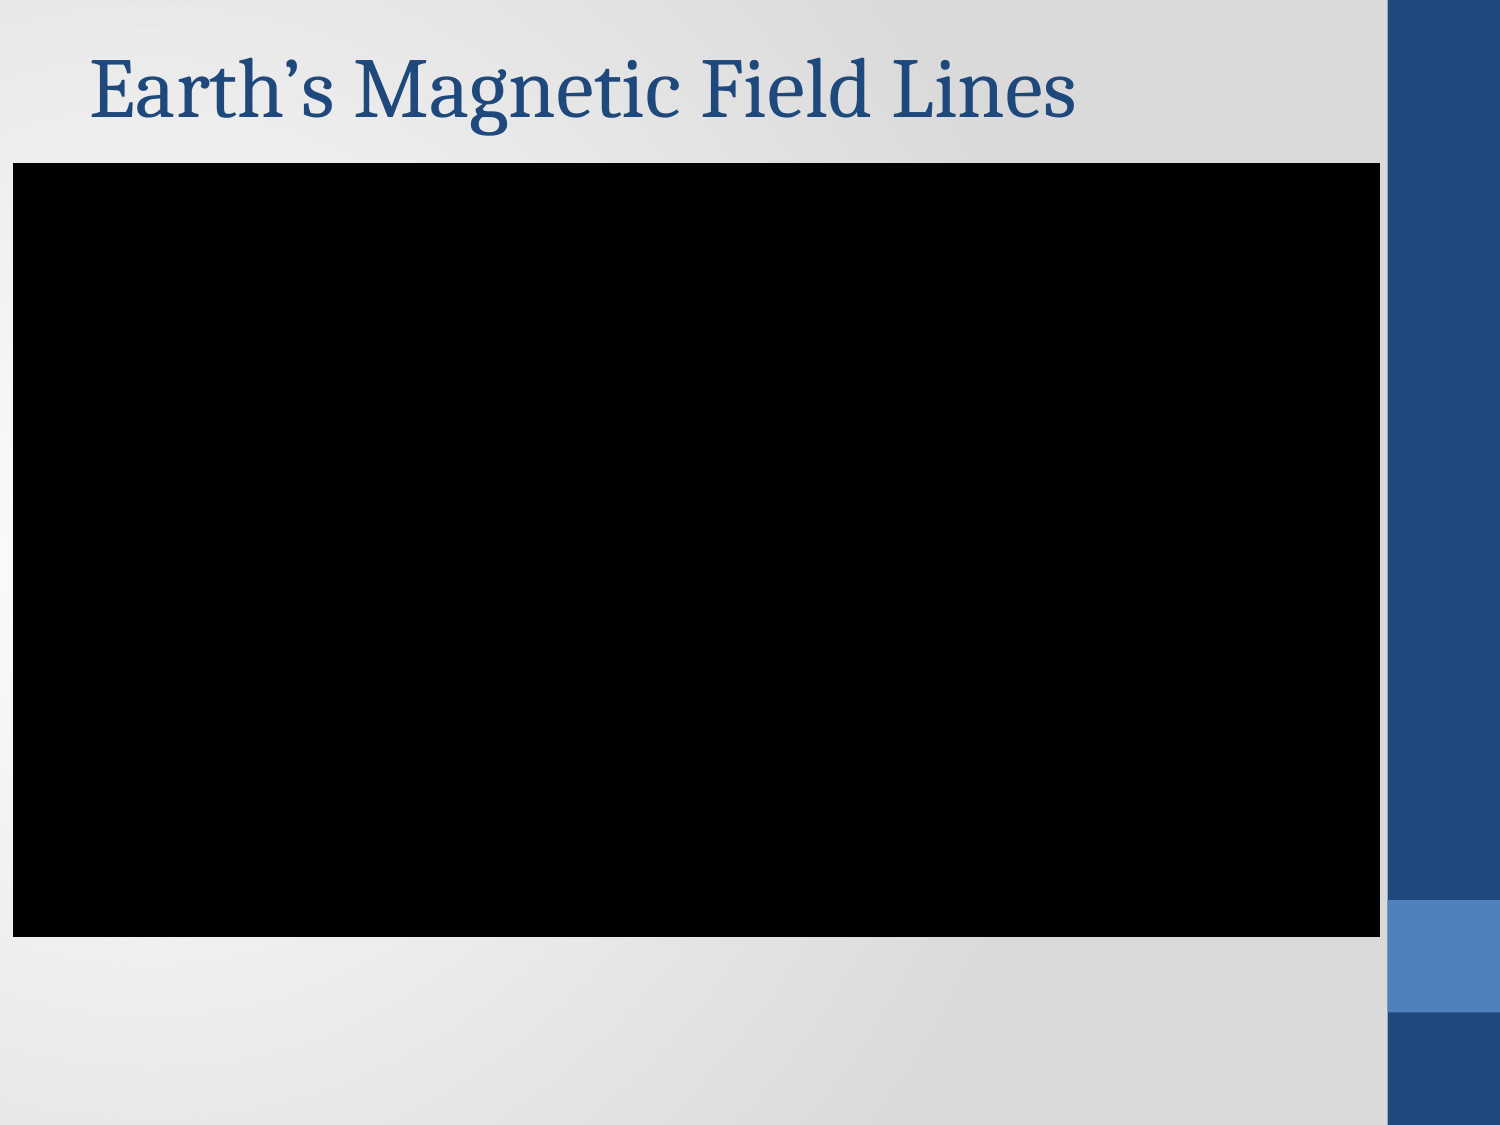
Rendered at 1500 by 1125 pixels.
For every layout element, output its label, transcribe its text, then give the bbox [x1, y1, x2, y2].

text_box Earth’s Magnetic Field Lines [74, 24, 1200, 143]
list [11, 161, 1381, 938]
